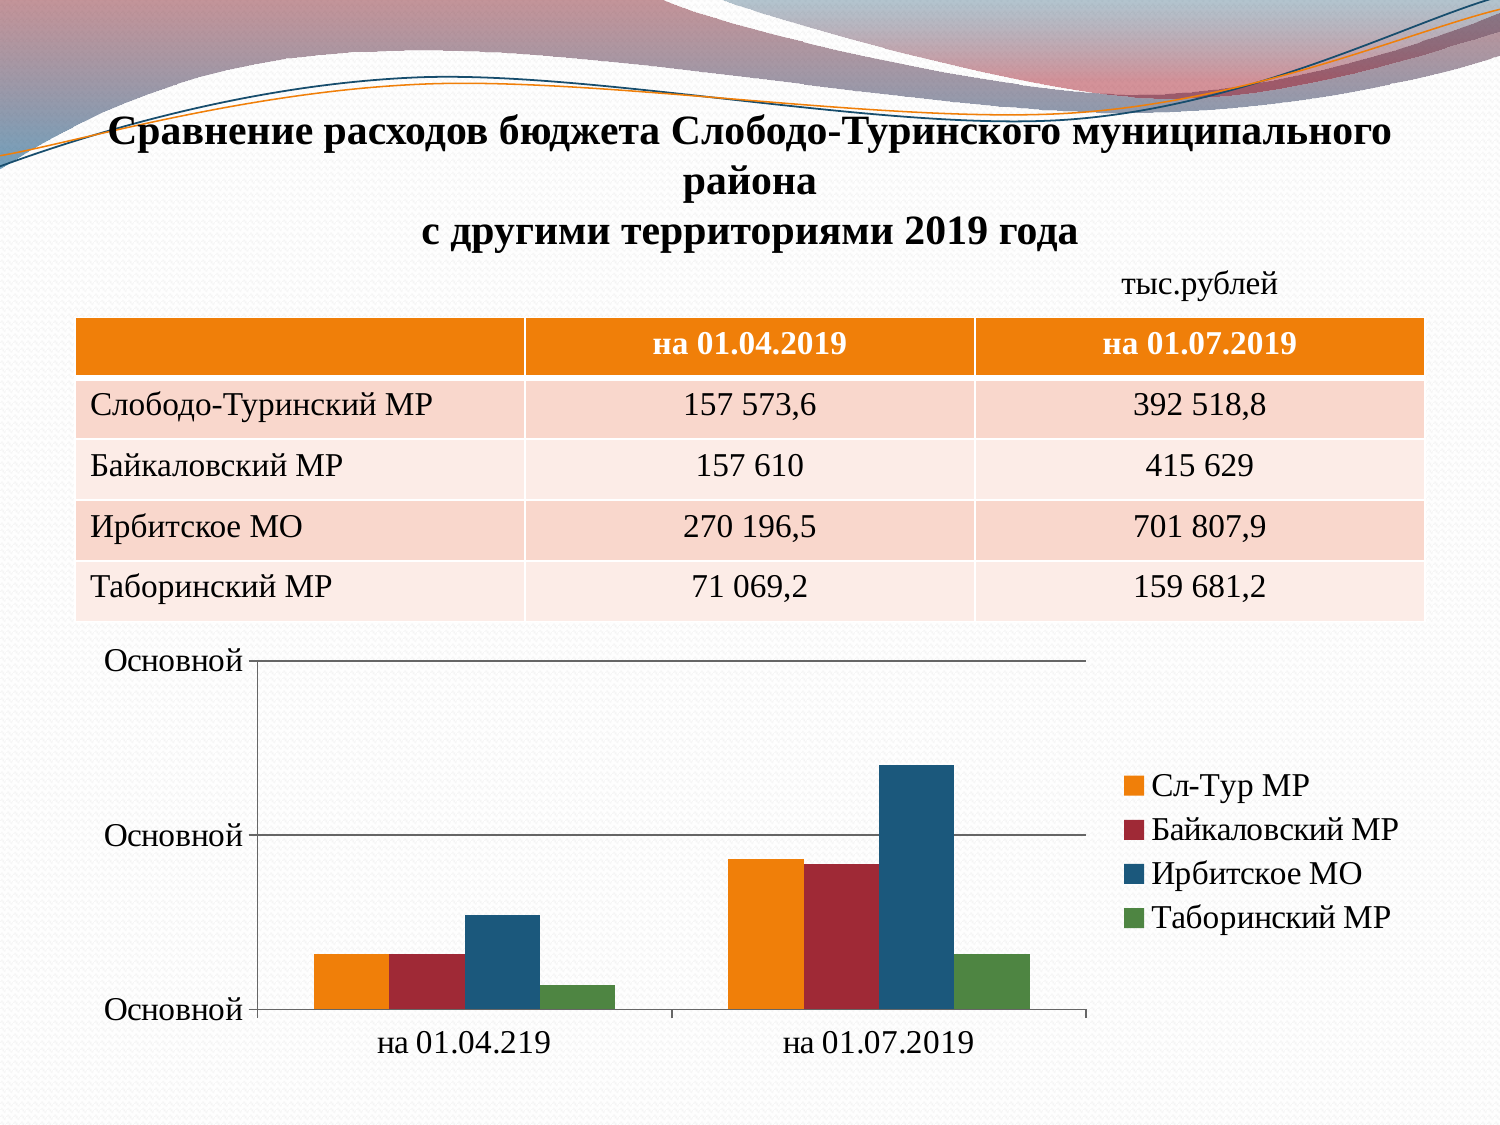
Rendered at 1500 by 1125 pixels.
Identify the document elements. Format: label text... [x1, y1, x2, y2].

table_cell 157 573,6 [526, 381, 974, 438]
table_cell 159 681,2 [976, 562, 1424, 621]
table_header на 01.07.2019 [976, 318, 1424, 375]
table_cell 415 629 [976, 440, 1424, 499]
table_cell 71 069,2 [526, 562, 974, 621]
table_header [76, 318, 524, 375]
title Сравнение расходов бюджета Слободо-Туринского муниципального района с другими территориями 2019 года тыс.рублей [75, 115, 1425, 303]
table_cell 157 610 [526, 440, 974, 499]
table_cell Таборинский МР [76, 562, 524, 621]
table_cell Ирбитское МО [76, 501, 524, 560]
table_cell 270 196,5 [526, 501, 974, 560]
chart [76, 633, 1424, 1071]
table_header на 01.04.2019 [526, 318, 974, 375]
table_cell 701 807,9 [976, 501, 1424, 560]
table_cell Слободо-Туринский МР [76, 381, 524, 438]
table_cell 392 518,8 [976, 381, 1424, 438]
table_cell Байкаловский МР [76, 440, 524, 499]
